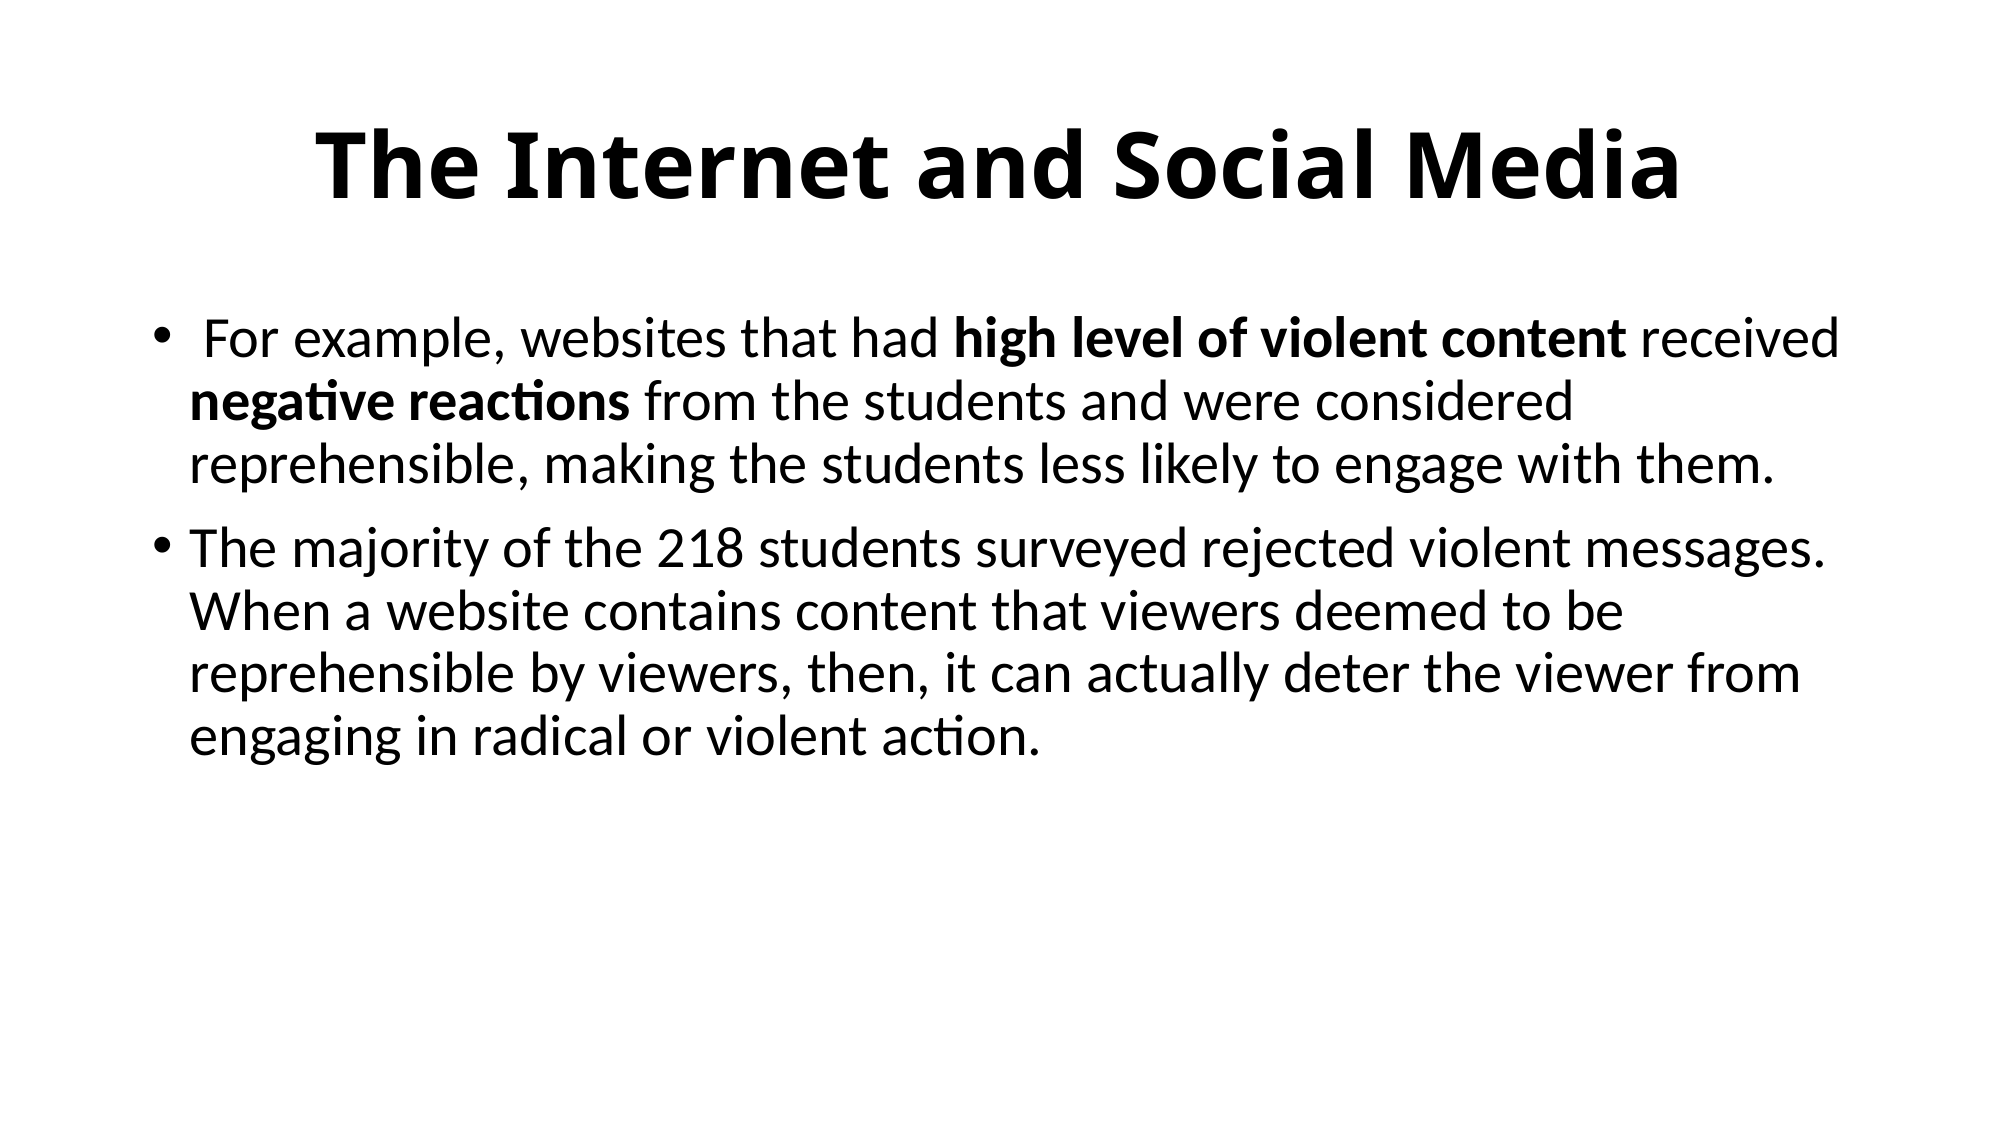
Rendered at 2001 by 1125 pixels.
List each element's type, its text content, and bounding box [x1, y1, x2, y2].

list For example, websites that had high level of violent content received negative reactions from the students and were considered reprehensible, making the students less likely to engage with them. The majority of the 218 students surveyed rejected violent messages. When a website contains content that viewers deemed to be reprehensible by viewers, then, it can actually deter the viewer from engaging in radical or violent action. [137, 299, 1863, 1014]
title The Internet and Social Media [137, 59, 1863, 278]
